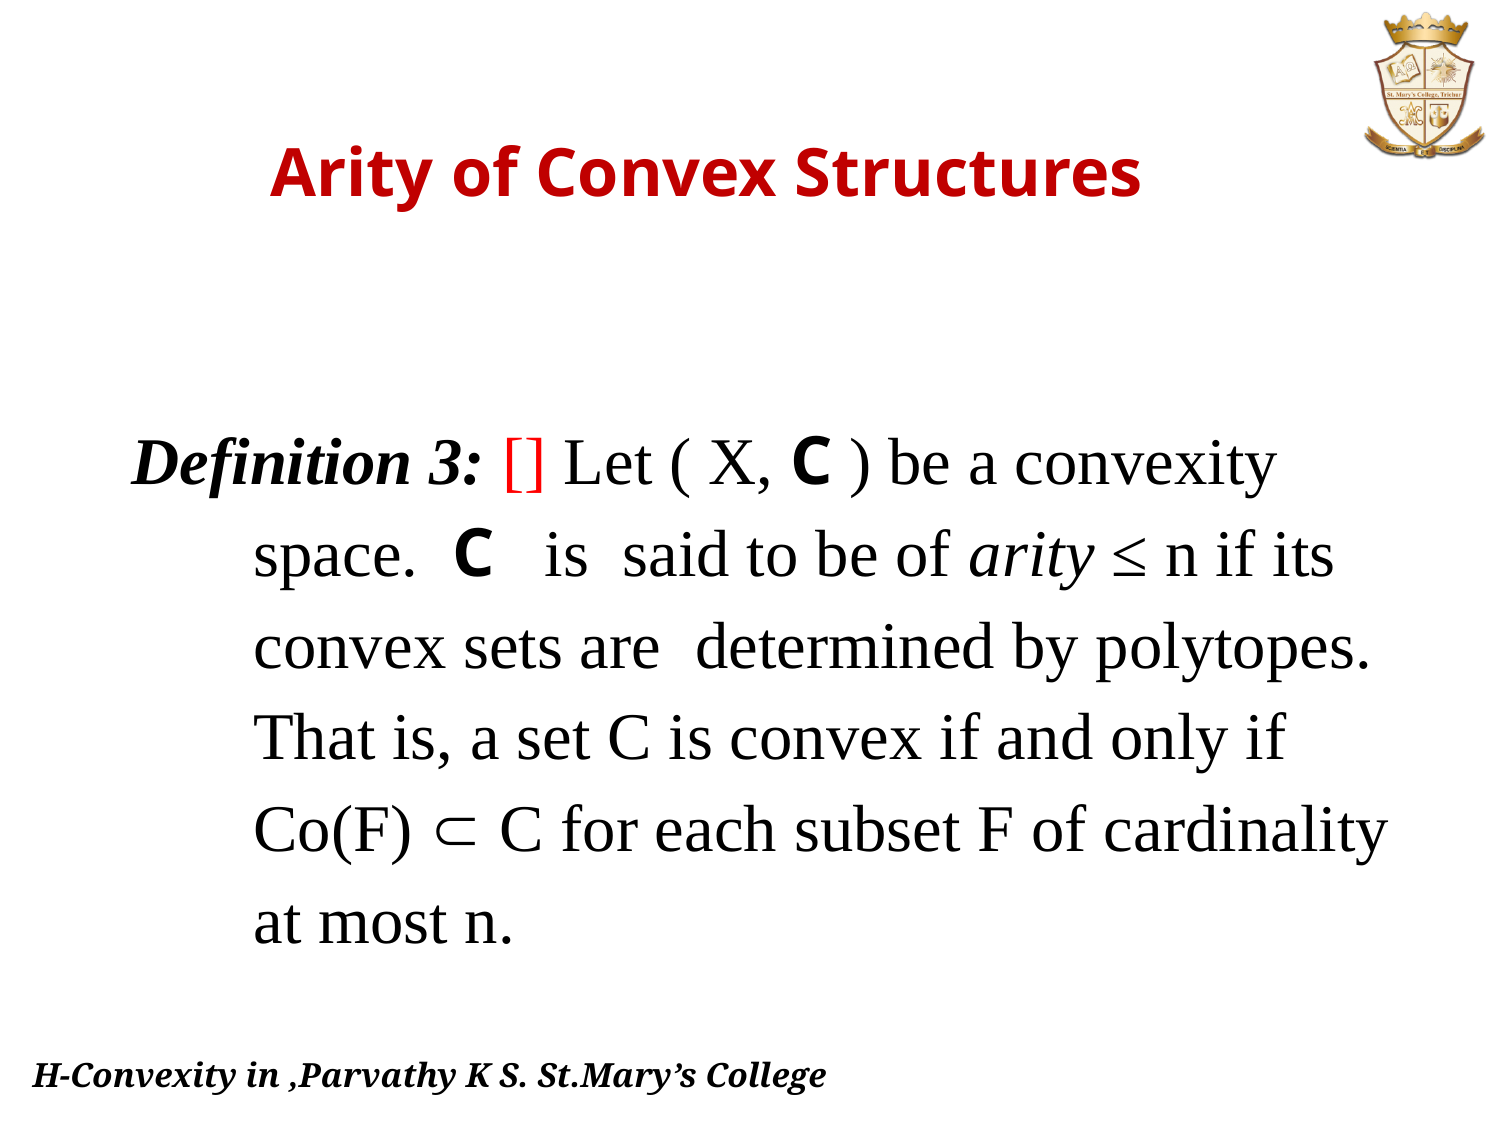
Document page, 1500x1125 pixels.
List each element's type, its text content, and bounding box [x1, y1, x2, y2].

text_box Definition 3: [] Let ( X, C ) be a convexity space. C is said to be of arity ≤ n if its convex sets are determined by polytopes. That is, a set C is convex if and only if Co(F)  C for each subset F of cardinality at most n. [116, 398, 1430, 965]
text_box [0, 109, 1311, 232]
text_box Arity of Convex Structures [255, 122, 1219, 217]
picture [1342, 0, 1500, 183]
